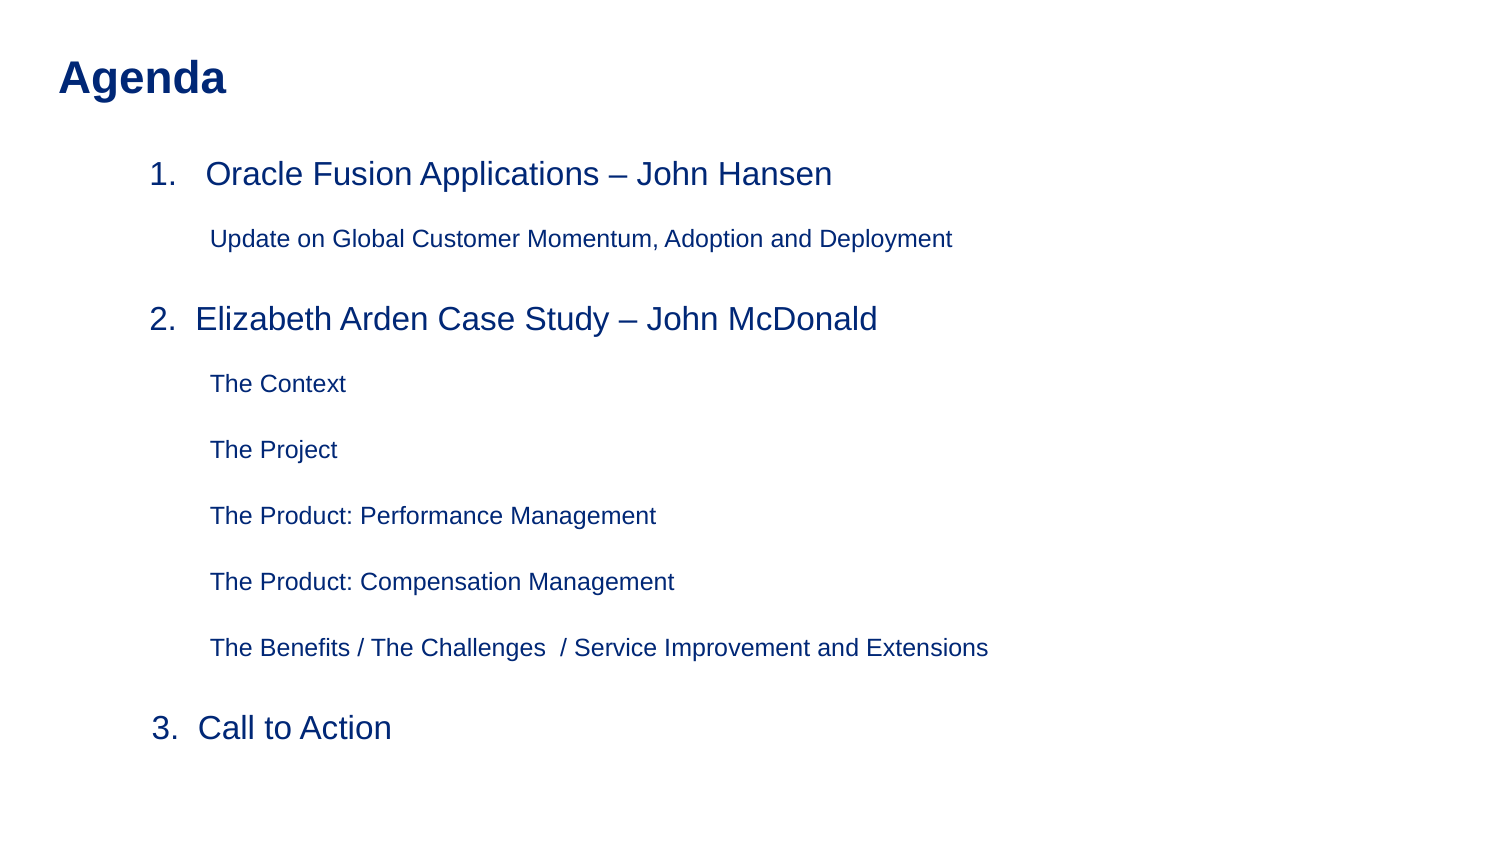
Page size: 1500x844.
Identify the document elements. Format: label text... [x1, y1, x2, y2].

title Agenda [57, 38, 1420, 108]
list Oracle Fusion Applications – John Hansen Update on Global Customer Momentum, Adoption and Deployment 2. Elizabeth Arden Case Study – John McDonald The Context The Project The Product: Performance Management The Product: Compensation Management The Benefits / The Challenges / Service Improvement and Extensions 3. Call to Action [149, 151, 1341, 795]
